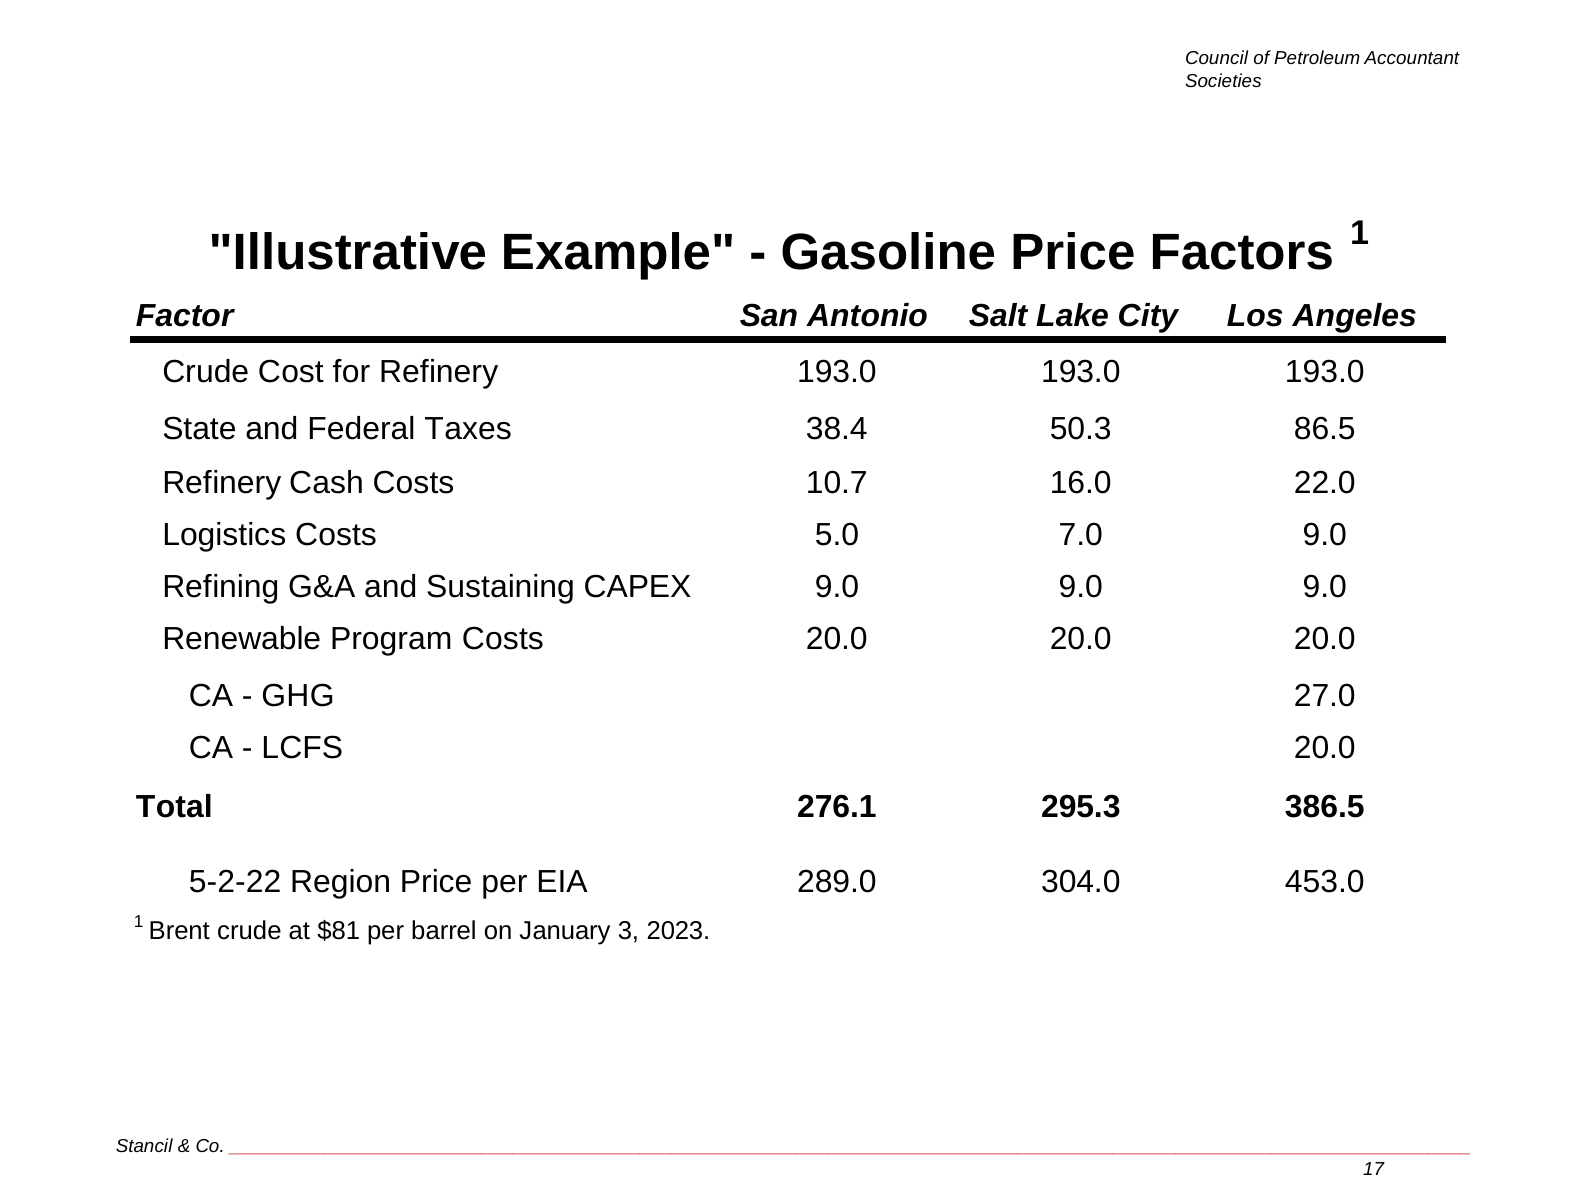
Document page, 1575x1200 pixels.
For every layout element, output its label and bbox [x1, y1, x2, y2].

picture [127, 212, 1448, 954]
